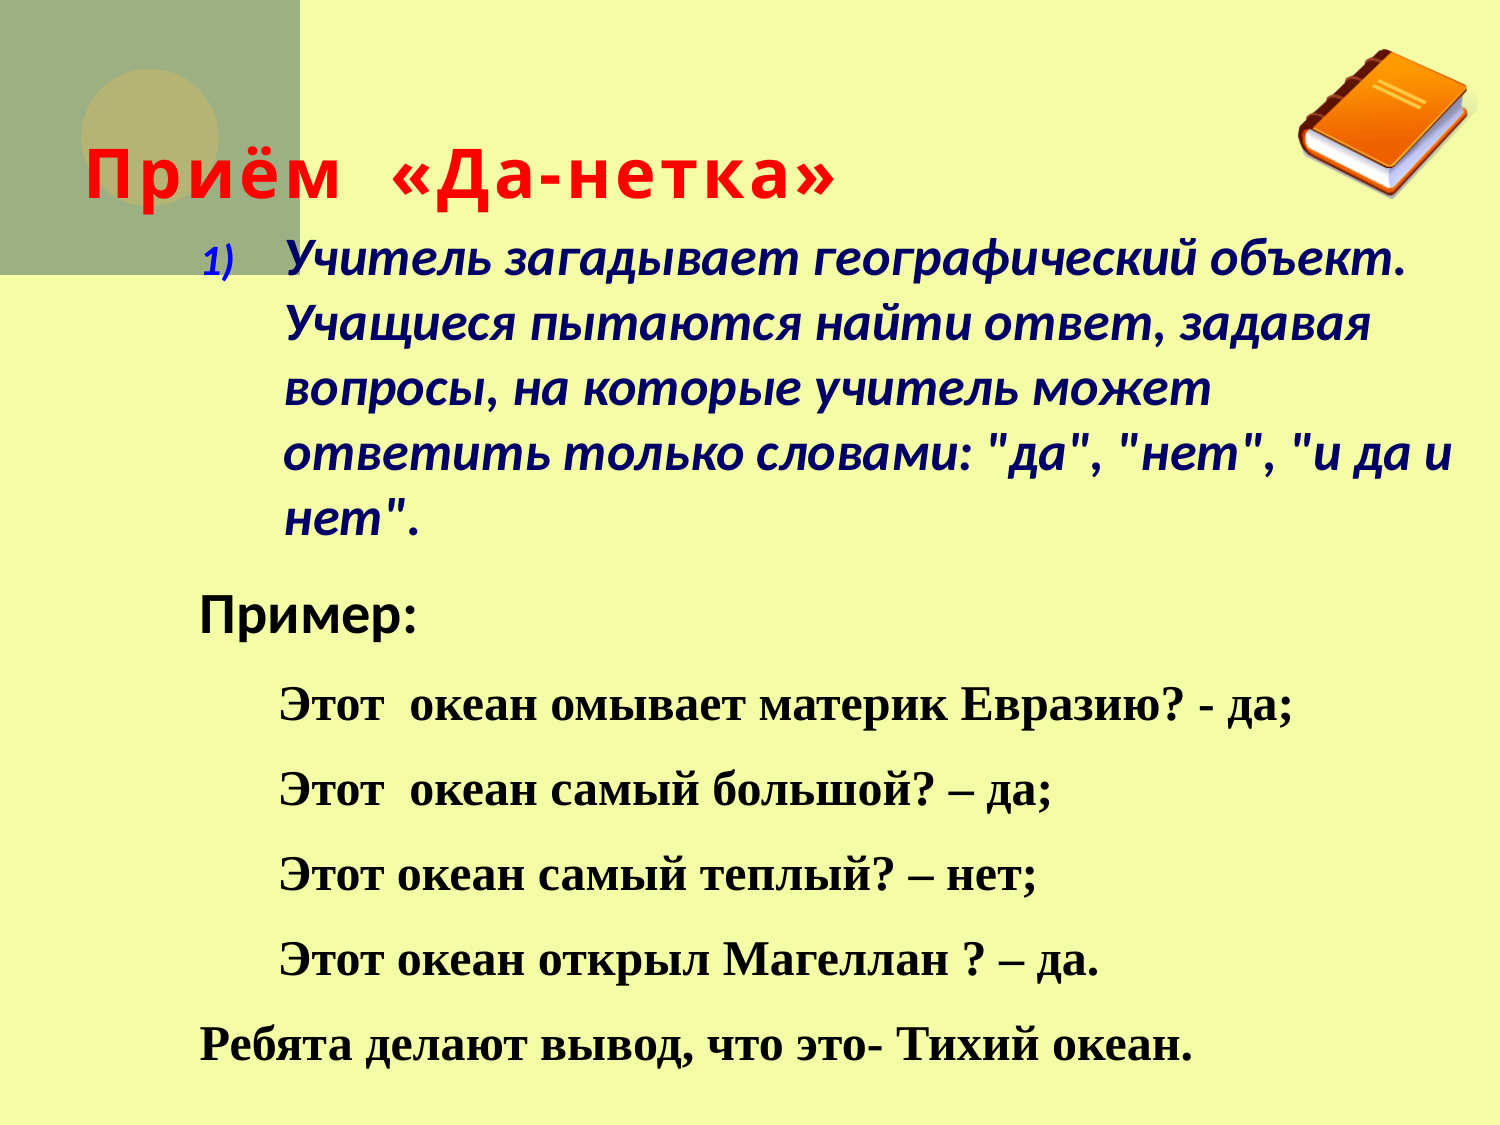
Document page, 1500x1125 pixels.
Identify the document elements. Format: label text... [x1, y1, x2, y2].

title Приём «Да-нетка» [0, 39, 854, 227]
picture [1292, 30, 1478, 215]
list Учитель загадывает географический объект. Учащиеся пытаются найти ответ, задавая вопросы, на которые учитель может ответить только словами: "да", "нет", "и да и нет". Пример: Этот океан омывает материк Евразию? - да; Этот океан самый большой? – да; Этот океан самый теплый? – нет; Этот океан открыл Магеллан ? – да. Ребята делают вывод, что это- Тихий океан. [184, 214, 1496, 939]
